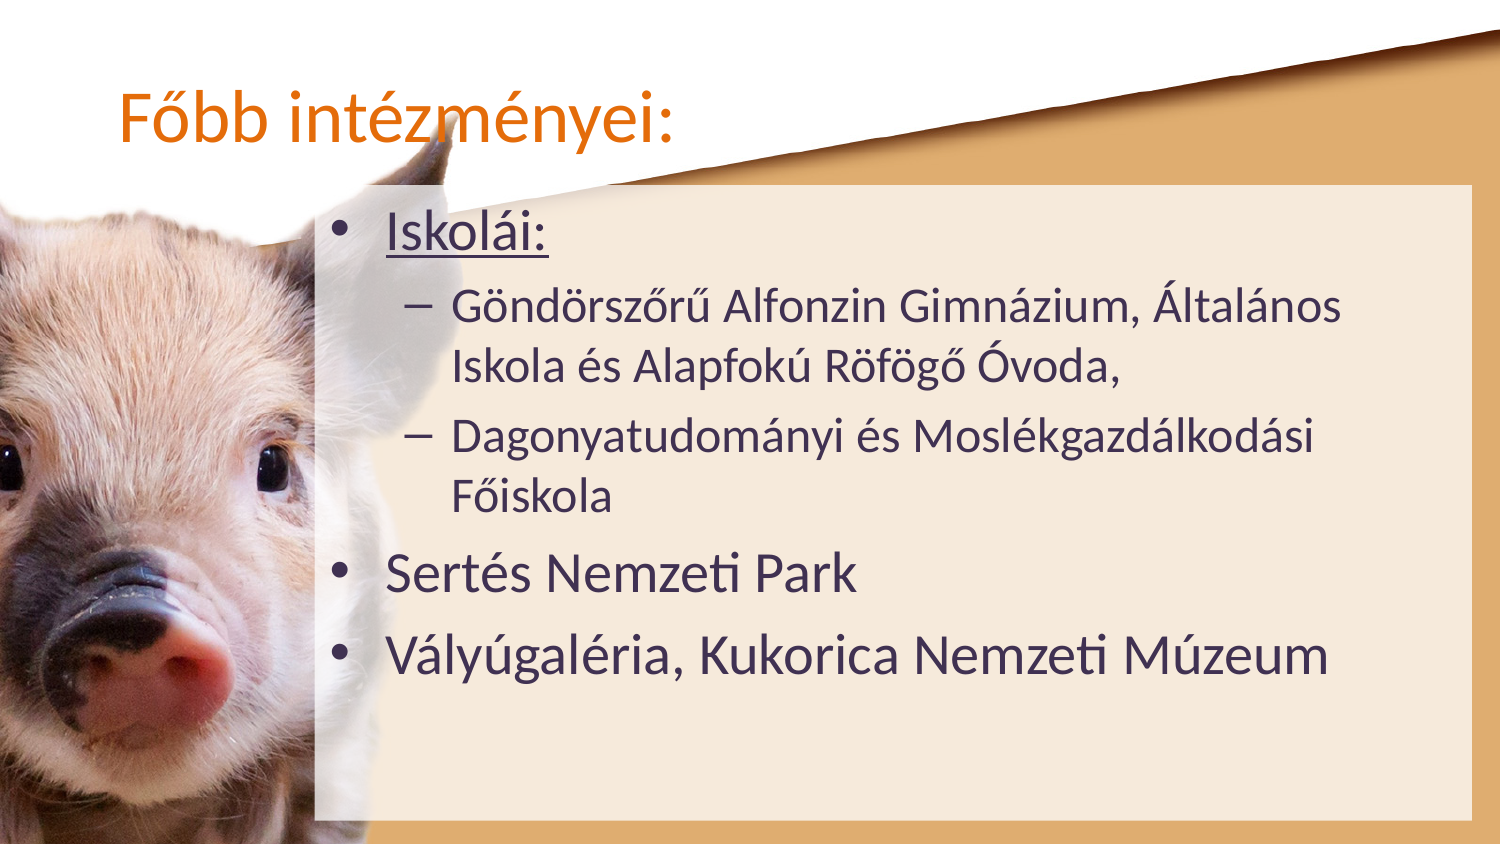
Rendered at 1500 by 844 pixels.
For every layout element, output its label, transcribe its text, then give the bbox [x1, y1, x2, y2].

picture [0, 0, 1500, 844]
title Főbb intézményei: [103, 53, 1419, 173]
list Iskolái: Göndörszőrű Alfonzin Gimnázium, Általános Iskola és Alapfokú Röfögő Óvoda, Dagonyatudományi és Moslékgazdálkodási Főiskola Sertés Nemzeti Park Vályúgaléria, Kukorica Nemzeti Múzeum [314, 185, 1472, 821]
